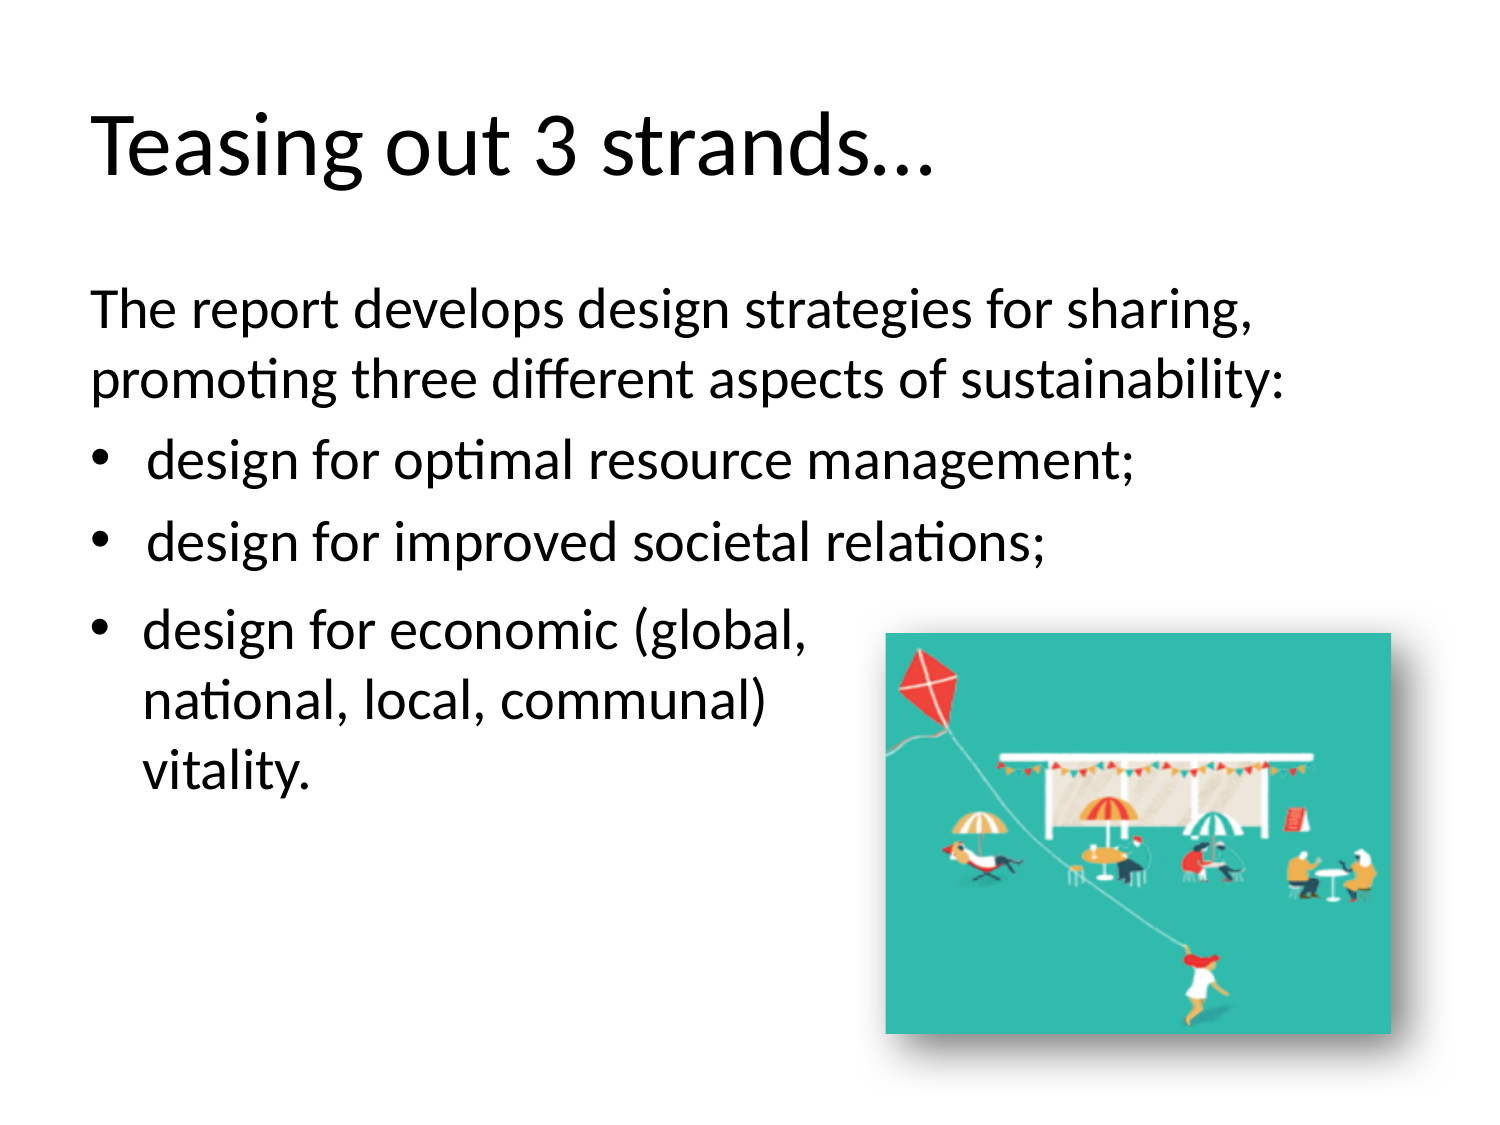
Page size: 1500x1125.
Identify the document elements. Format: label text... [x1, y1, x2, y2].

list The report develops design strategies for sharing, promoting three different aspects of sustainability: design for optimal resource management; design for improved societal relations; [75, 262, 1425, 664]
picture [885, 633, 1392, 1035]
title Teasing out 3 strands… [75, 45, 1425, 233]
text_box design for economic (global, national, local, communal) vitality. [53, 583, 869, 854]
